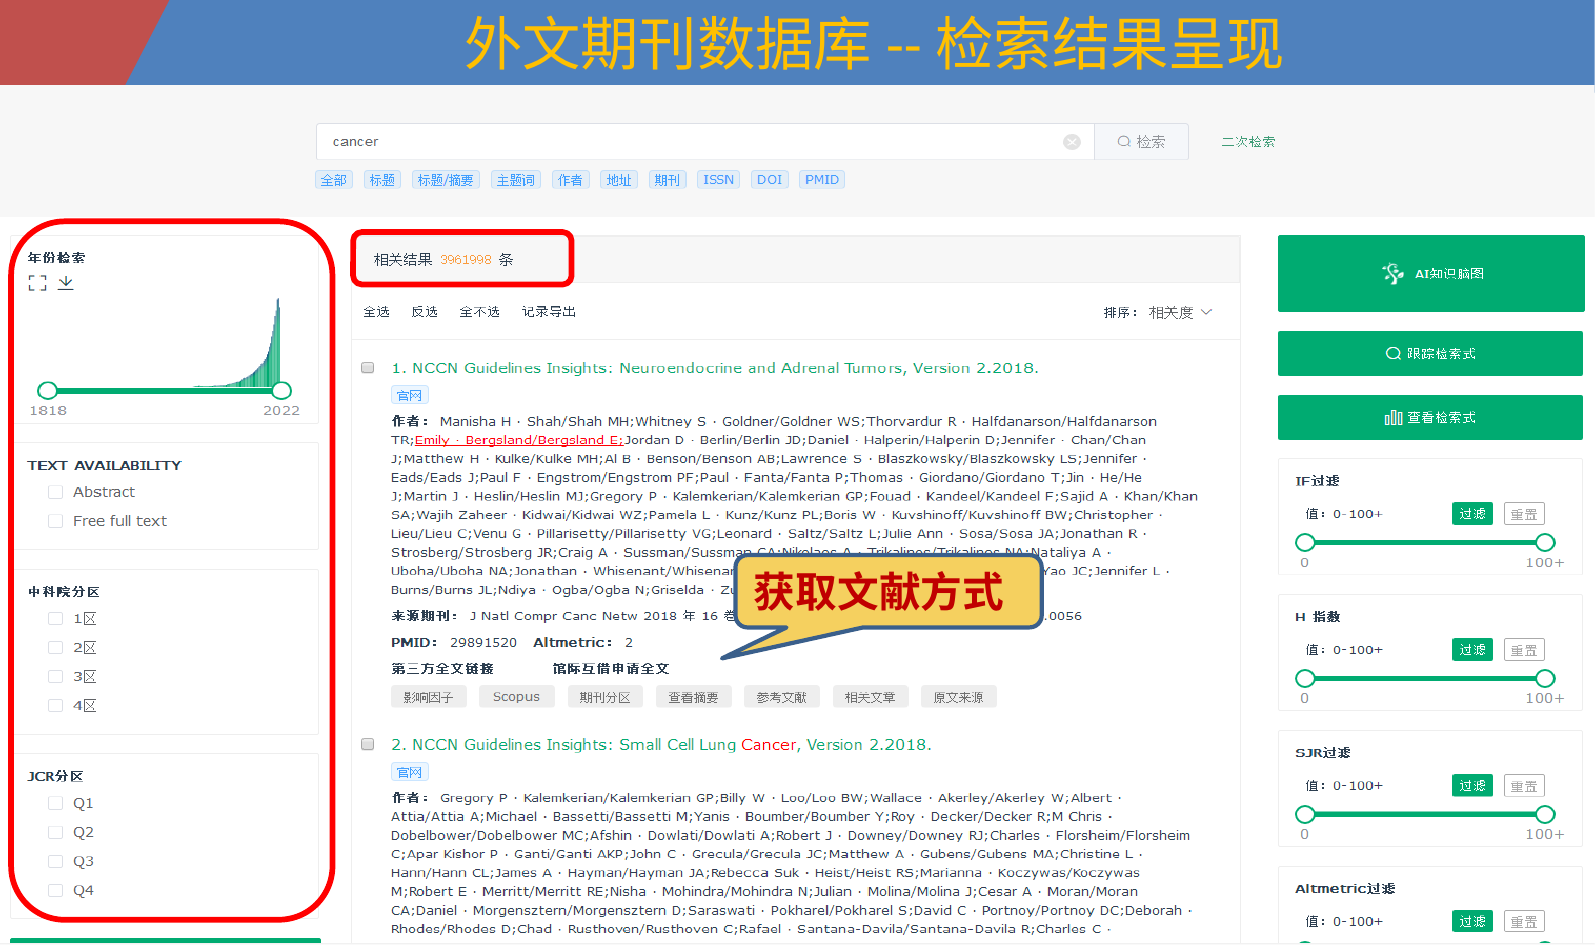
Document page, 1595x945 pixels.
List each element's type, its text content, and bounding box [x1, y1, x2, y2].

text_box 外文期刊数据库--检索结果呈现 [449, 0, 1328, 83]
picture [0, 85, 1595, 945]
